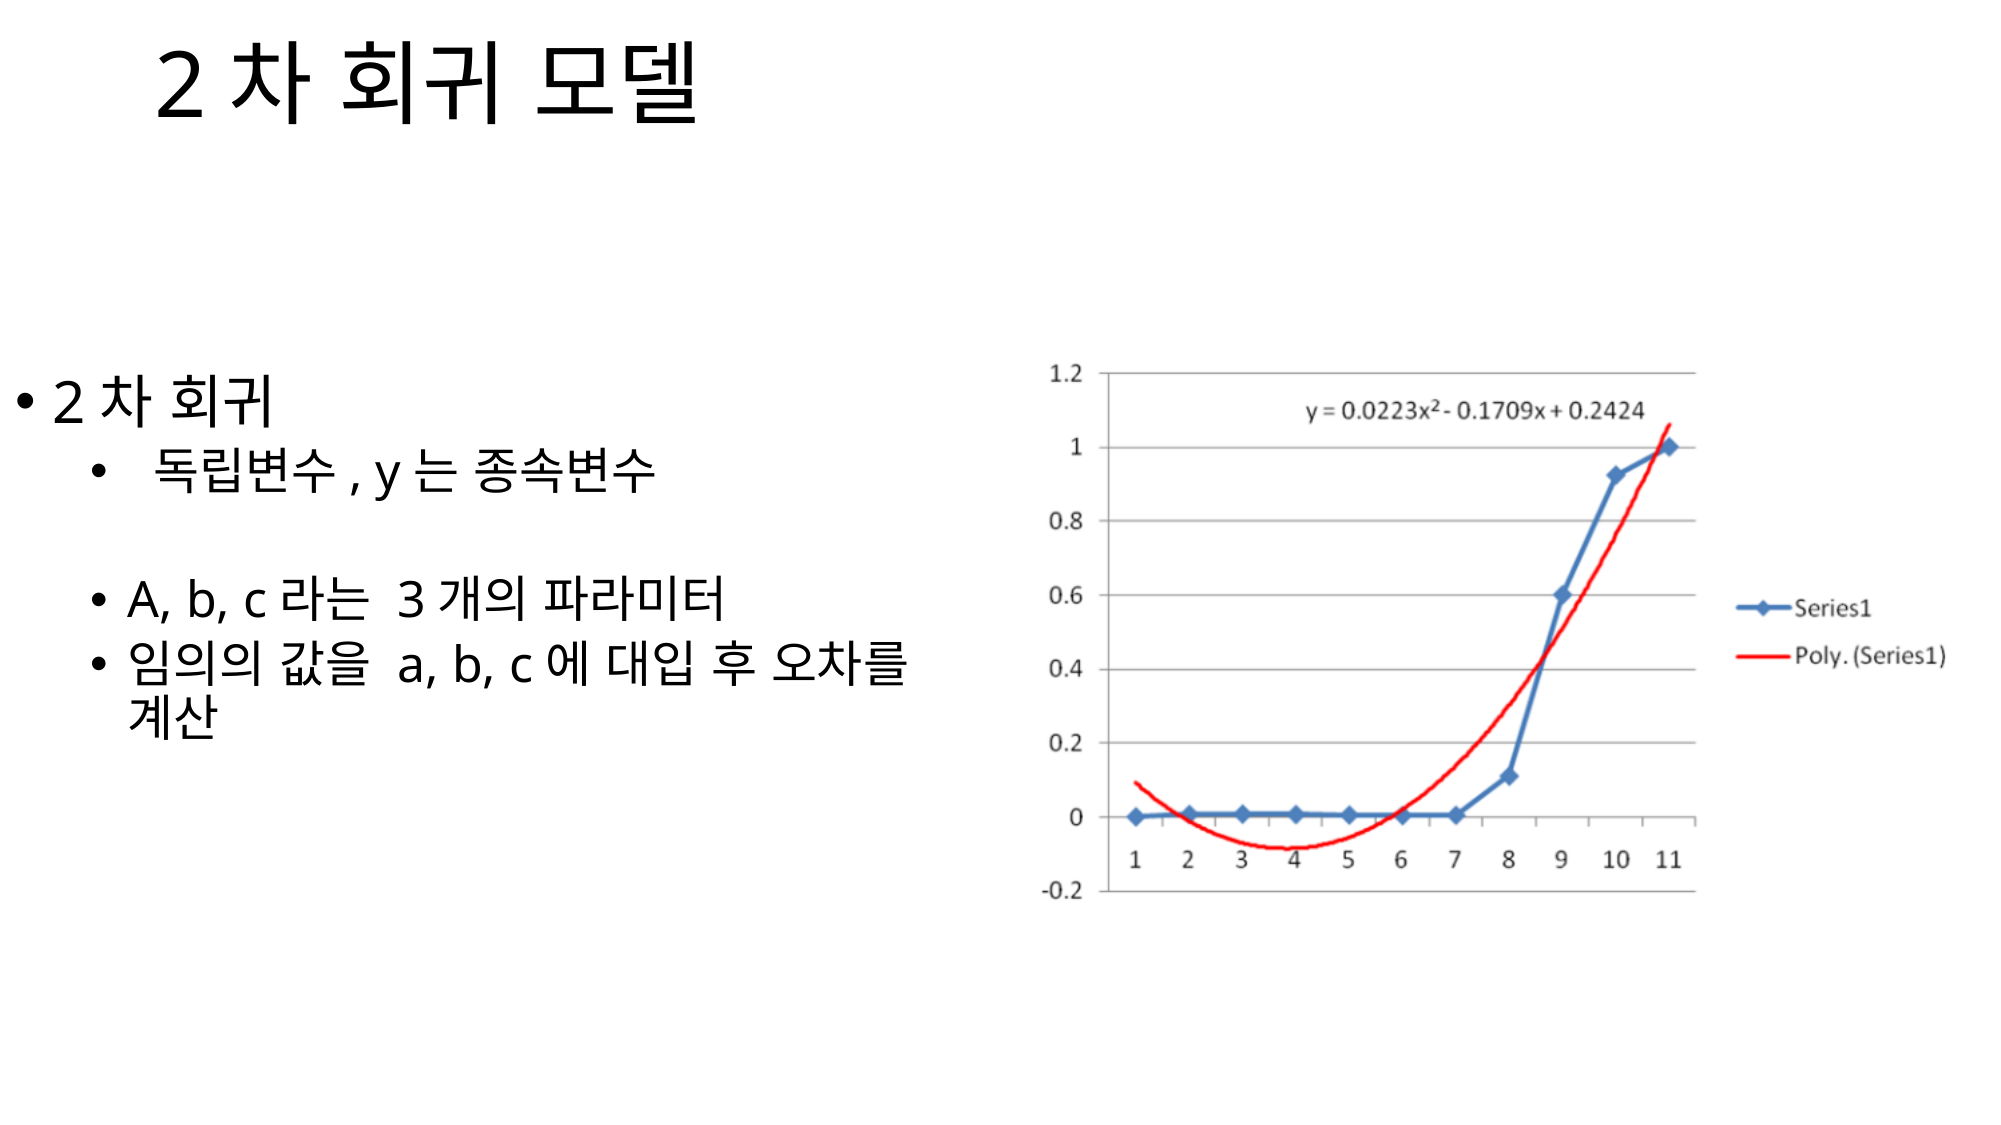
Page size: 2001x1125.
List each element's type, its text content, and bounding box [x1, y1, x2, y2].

picture [1020, 350, 1961, 915]
title 2차 회귀 모델 [139, 20, 1865, 156]
